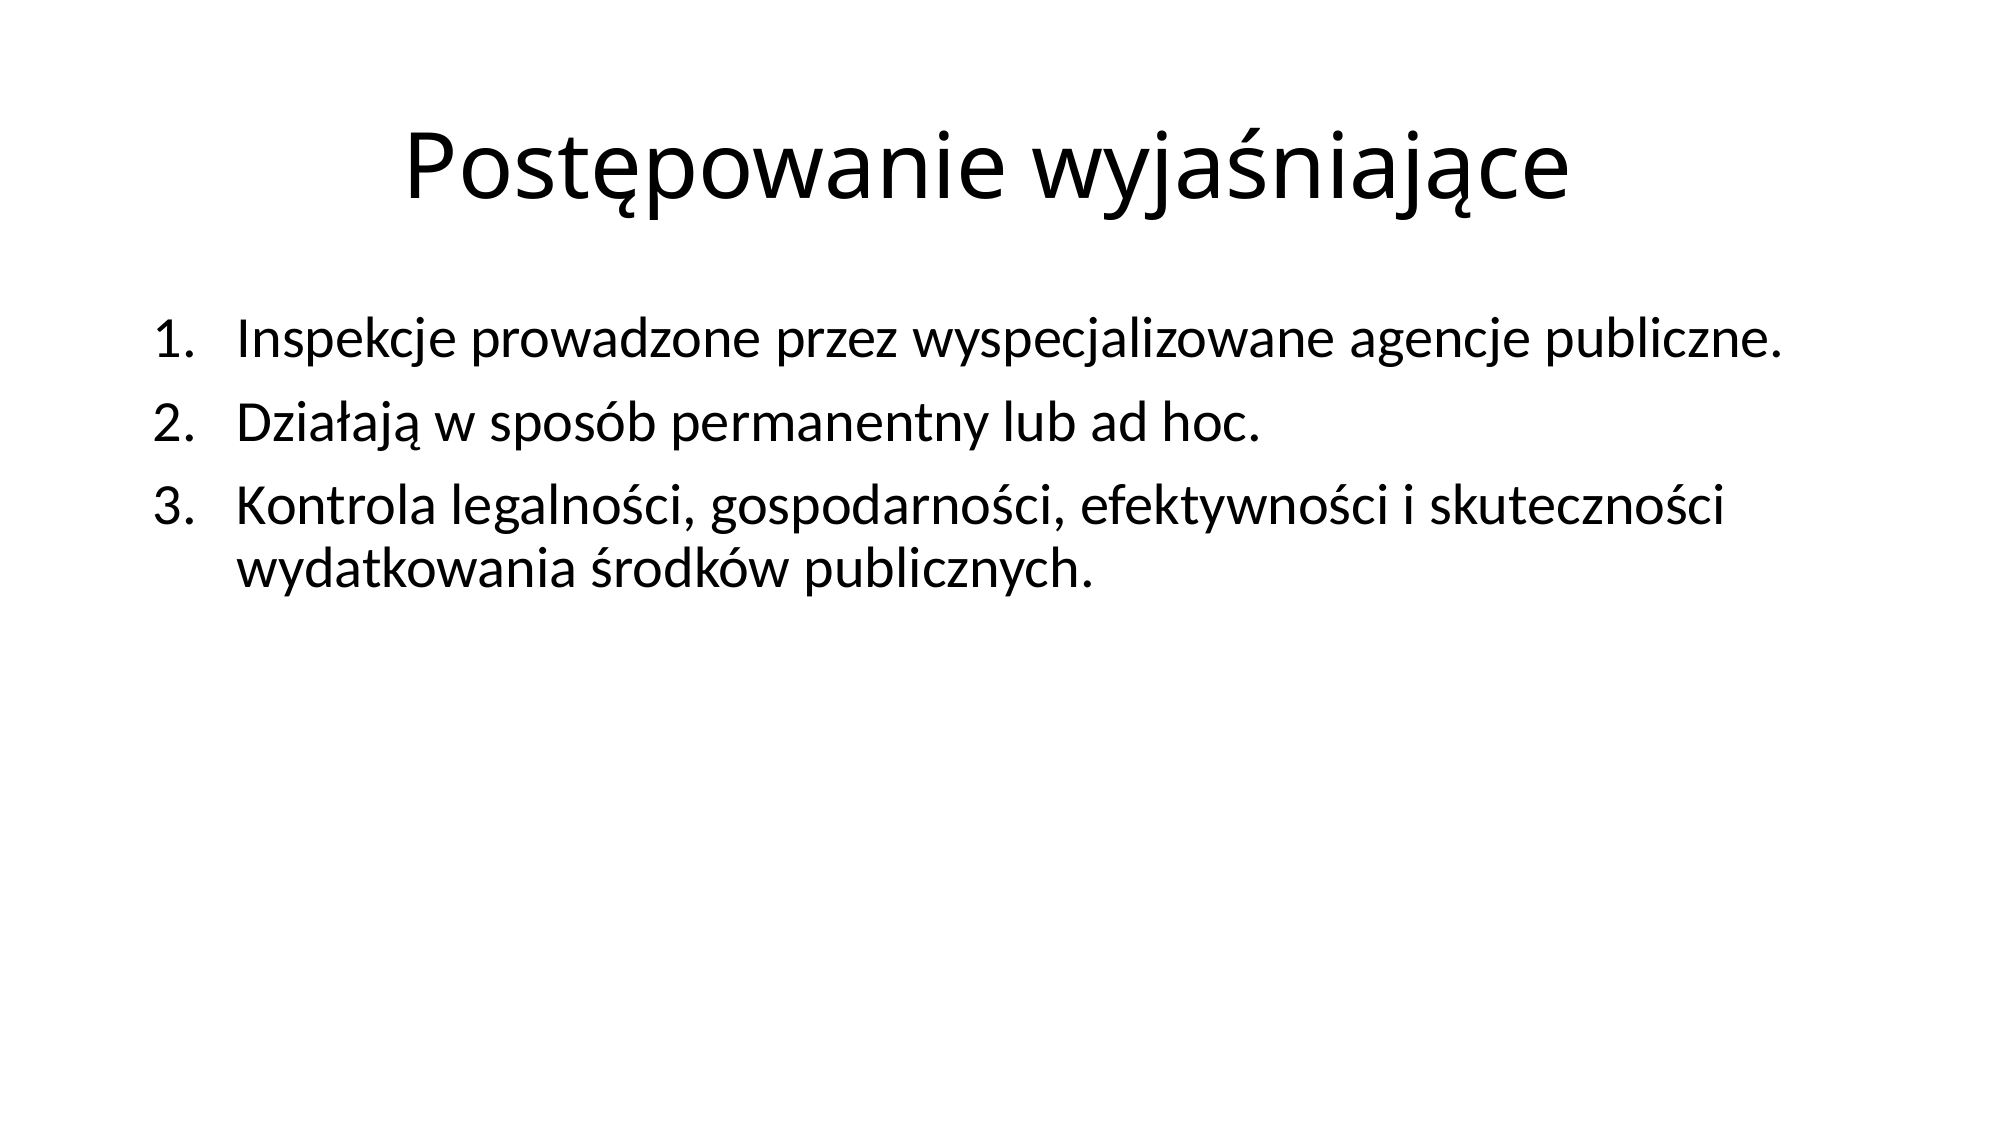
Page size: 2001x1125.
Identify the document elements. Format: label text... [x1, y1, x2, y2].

list Inspekcje prowadzone przez wyspecjalizowane agencje publiczne. Działają w sposób permanentny lub ad hoc. Kontrola legalności, gospodarności, efektywności i skuteczności wydatkowania środków publicznych. [137, 299, 1863, 1014]
title Postępowanie wyjaśniające [137, 59, 1863, 278]
